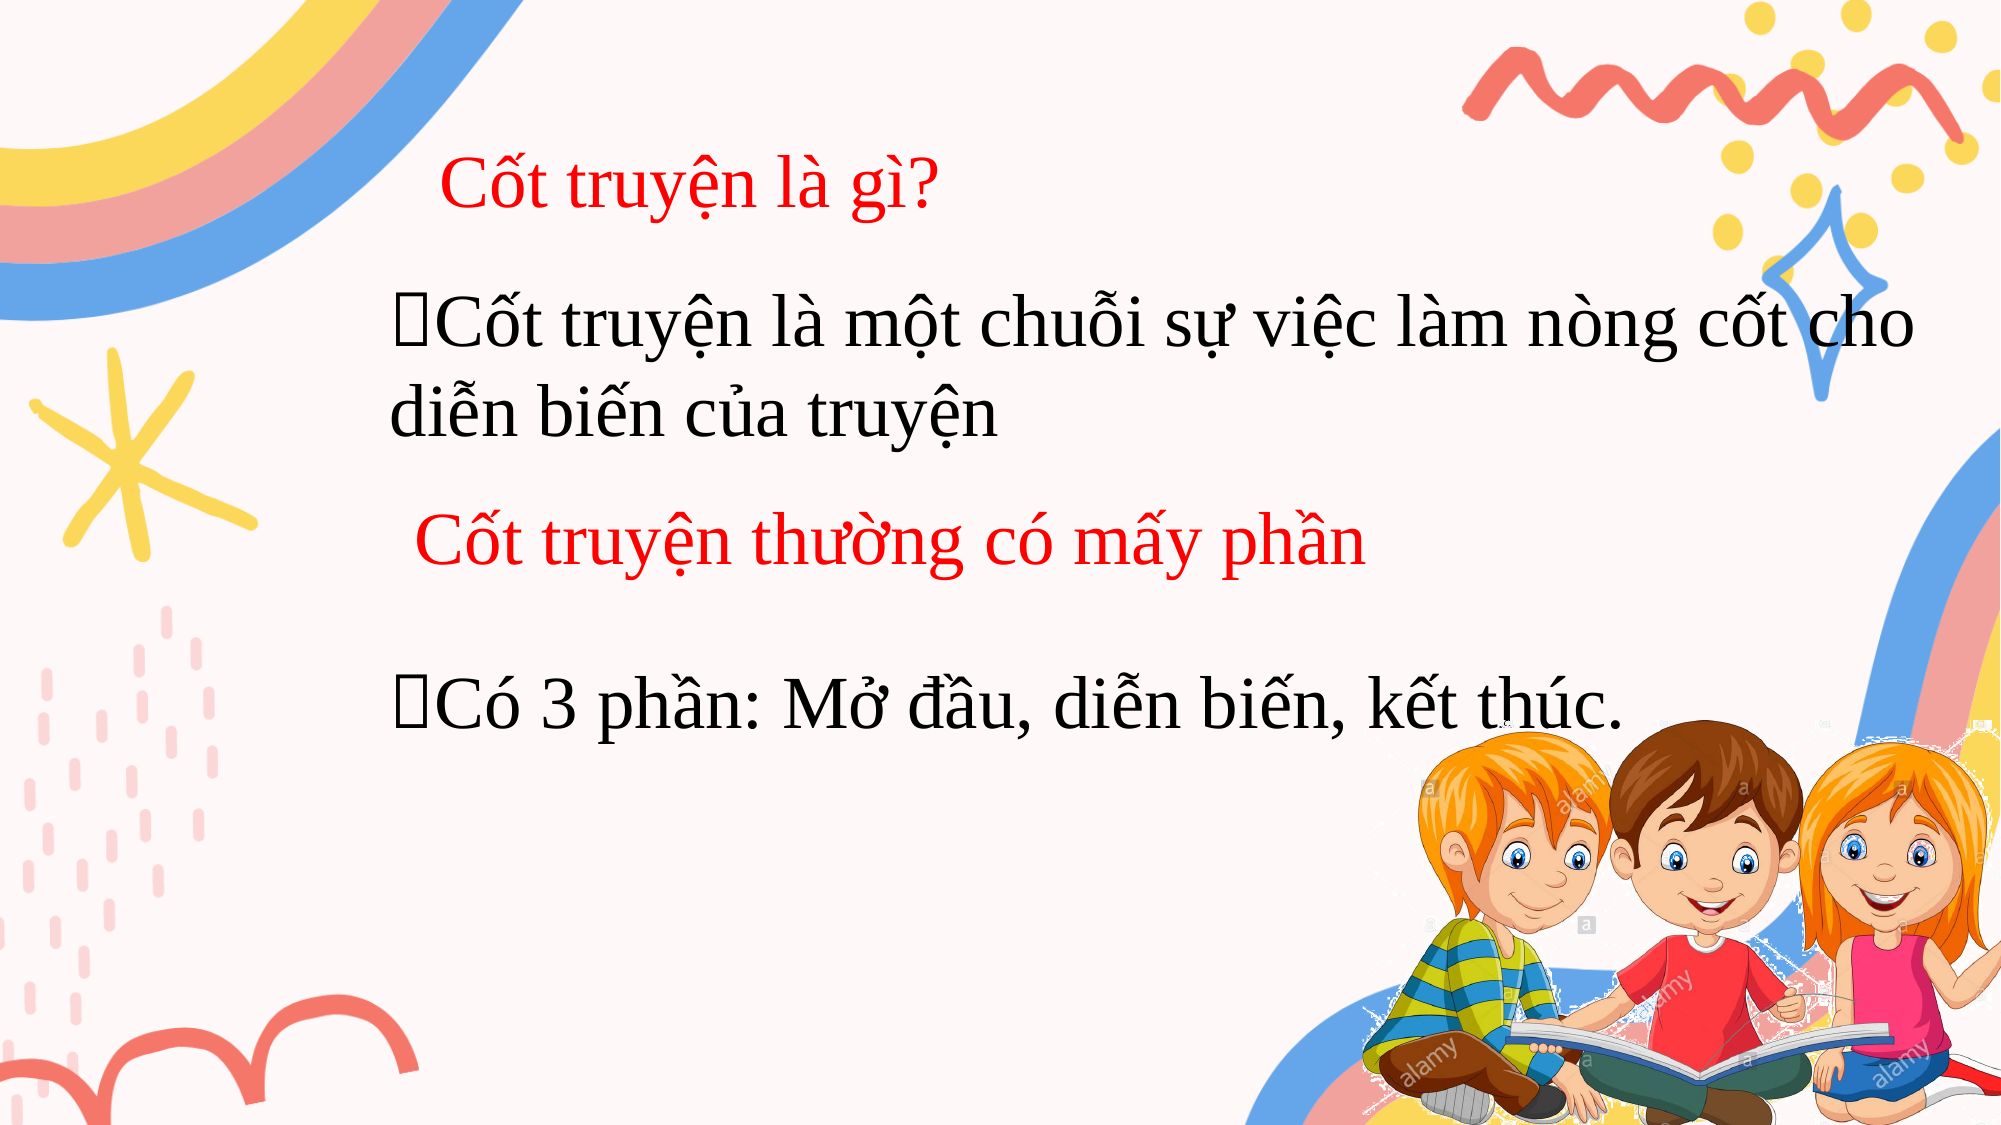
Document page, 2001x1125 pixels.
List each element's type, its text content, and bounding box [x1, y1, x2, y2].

text_box Cốt truyện thường có mấy phần [399, 482, 1713, 588]
picture [0, 0, 2001, 1125]
text_box Cốt truyện là một chuỗi sự việc làm nòng cốt cho diễn biến của truyện [375, 264, 2000, 459]
text_box Cốt truyện là gì? [424, 124, 1388, 230]
text_box Có 3 phần: Mở đầu, diễn biến, kết thúc. [374, 645, 1800, 751]
